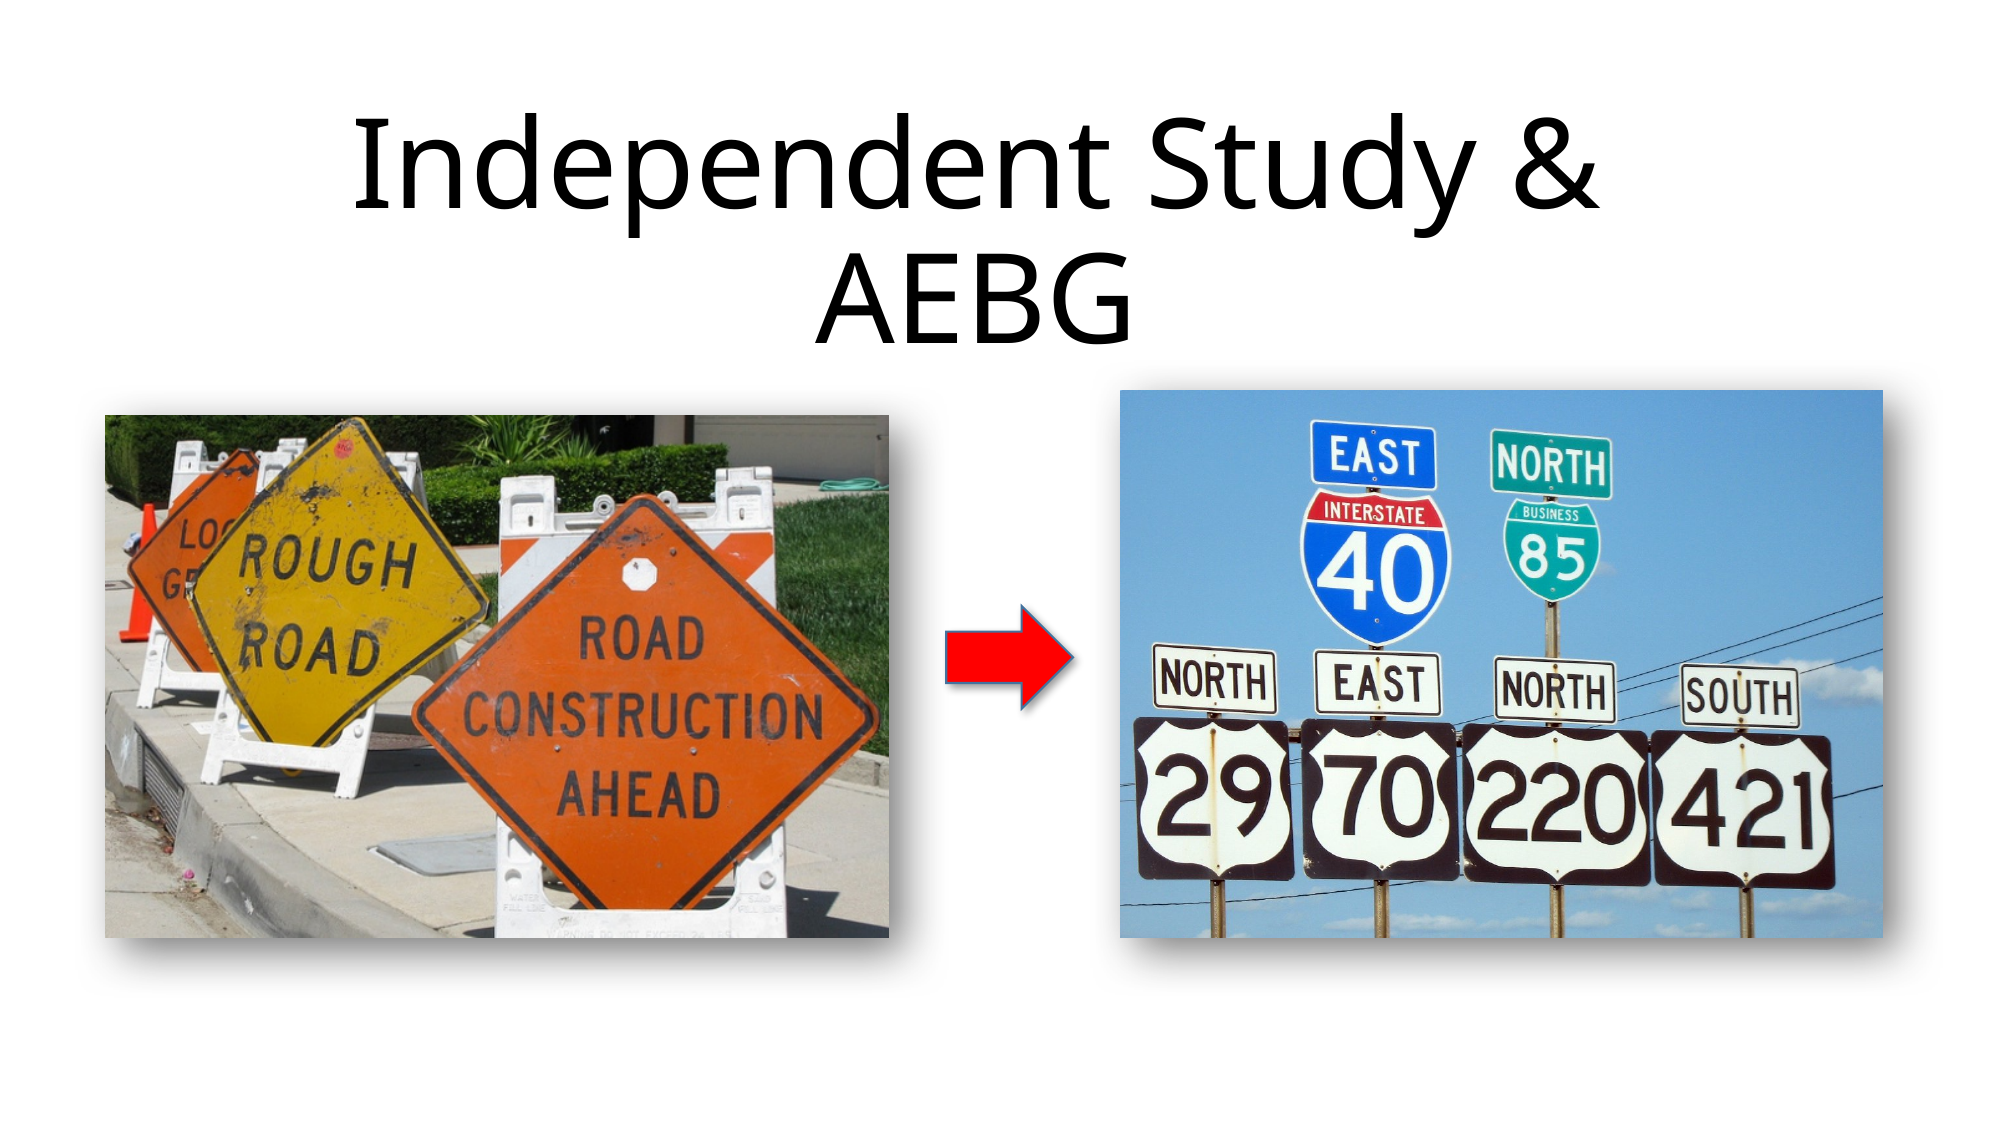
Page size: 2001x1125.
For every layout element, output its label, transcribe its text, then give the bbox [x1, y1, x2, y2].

text_box [945, 603, 1075, 712]
picture [1120, 390, 1883, 938]
title Independent Study & AEBG [226, 0, 1727, 379]
picture [105, 415, 889, 938]
